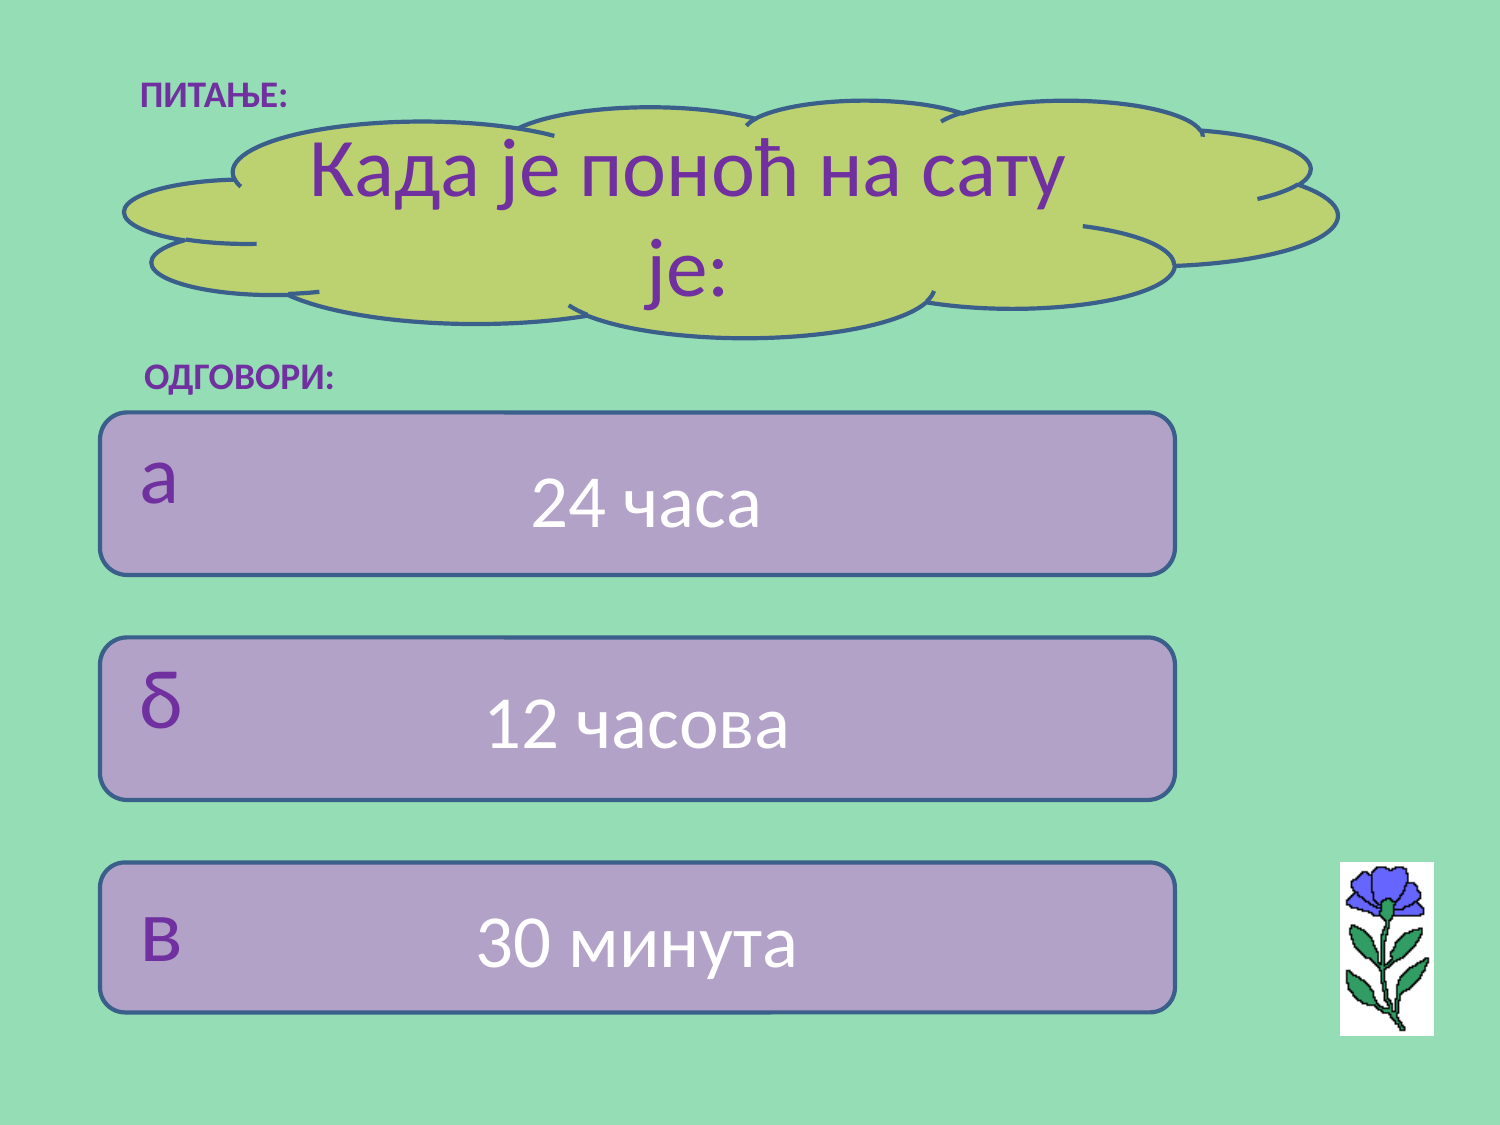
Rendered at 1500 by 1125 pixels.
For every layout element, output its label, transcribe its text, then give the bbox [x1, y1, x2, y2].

text_box ОДГОВОРИ: [129, 344, 405, 405]
text_box б [124, 637, 200, 753]
text_box Када је поноћ на сату је: [121, 98, 1341, 341]
text_box в [124, 862, 200, 988]
text_box 30 минута [97, 860, 1178, 1015]
text_box [124, 462, 200, 579]
text_box ПИТАЊЕ: [125, 62, 538, 123]
text_box а [125, 412, 238, 528]
text_box 12 часова [97, 635, 1178, 803]
picture [1339, 862, 1435, 1037]
text_box 24 часа [97, 410, 1178, 578]
